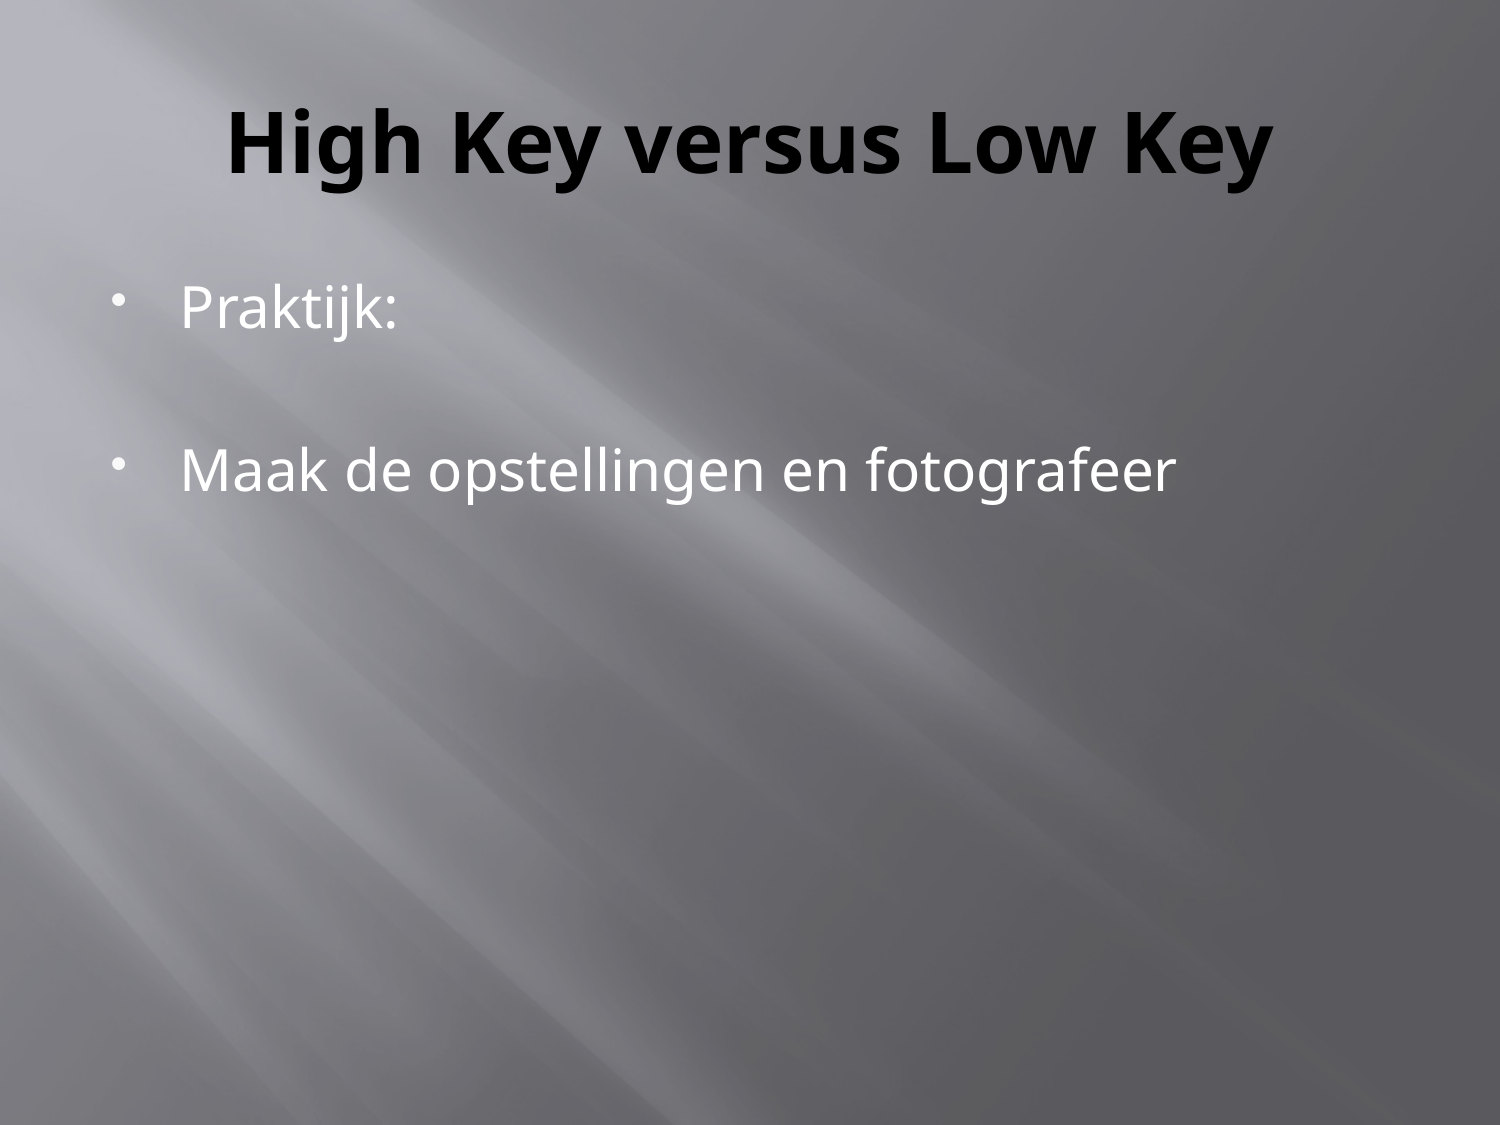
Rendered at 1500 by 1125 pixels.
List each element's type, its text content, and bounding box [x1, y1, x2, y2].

list Praktijk: Maak de opstellingen en fotografeer [75, 262, 1425, 1035]
title High Key versus Low Key [75, 45, 1425, 233]
